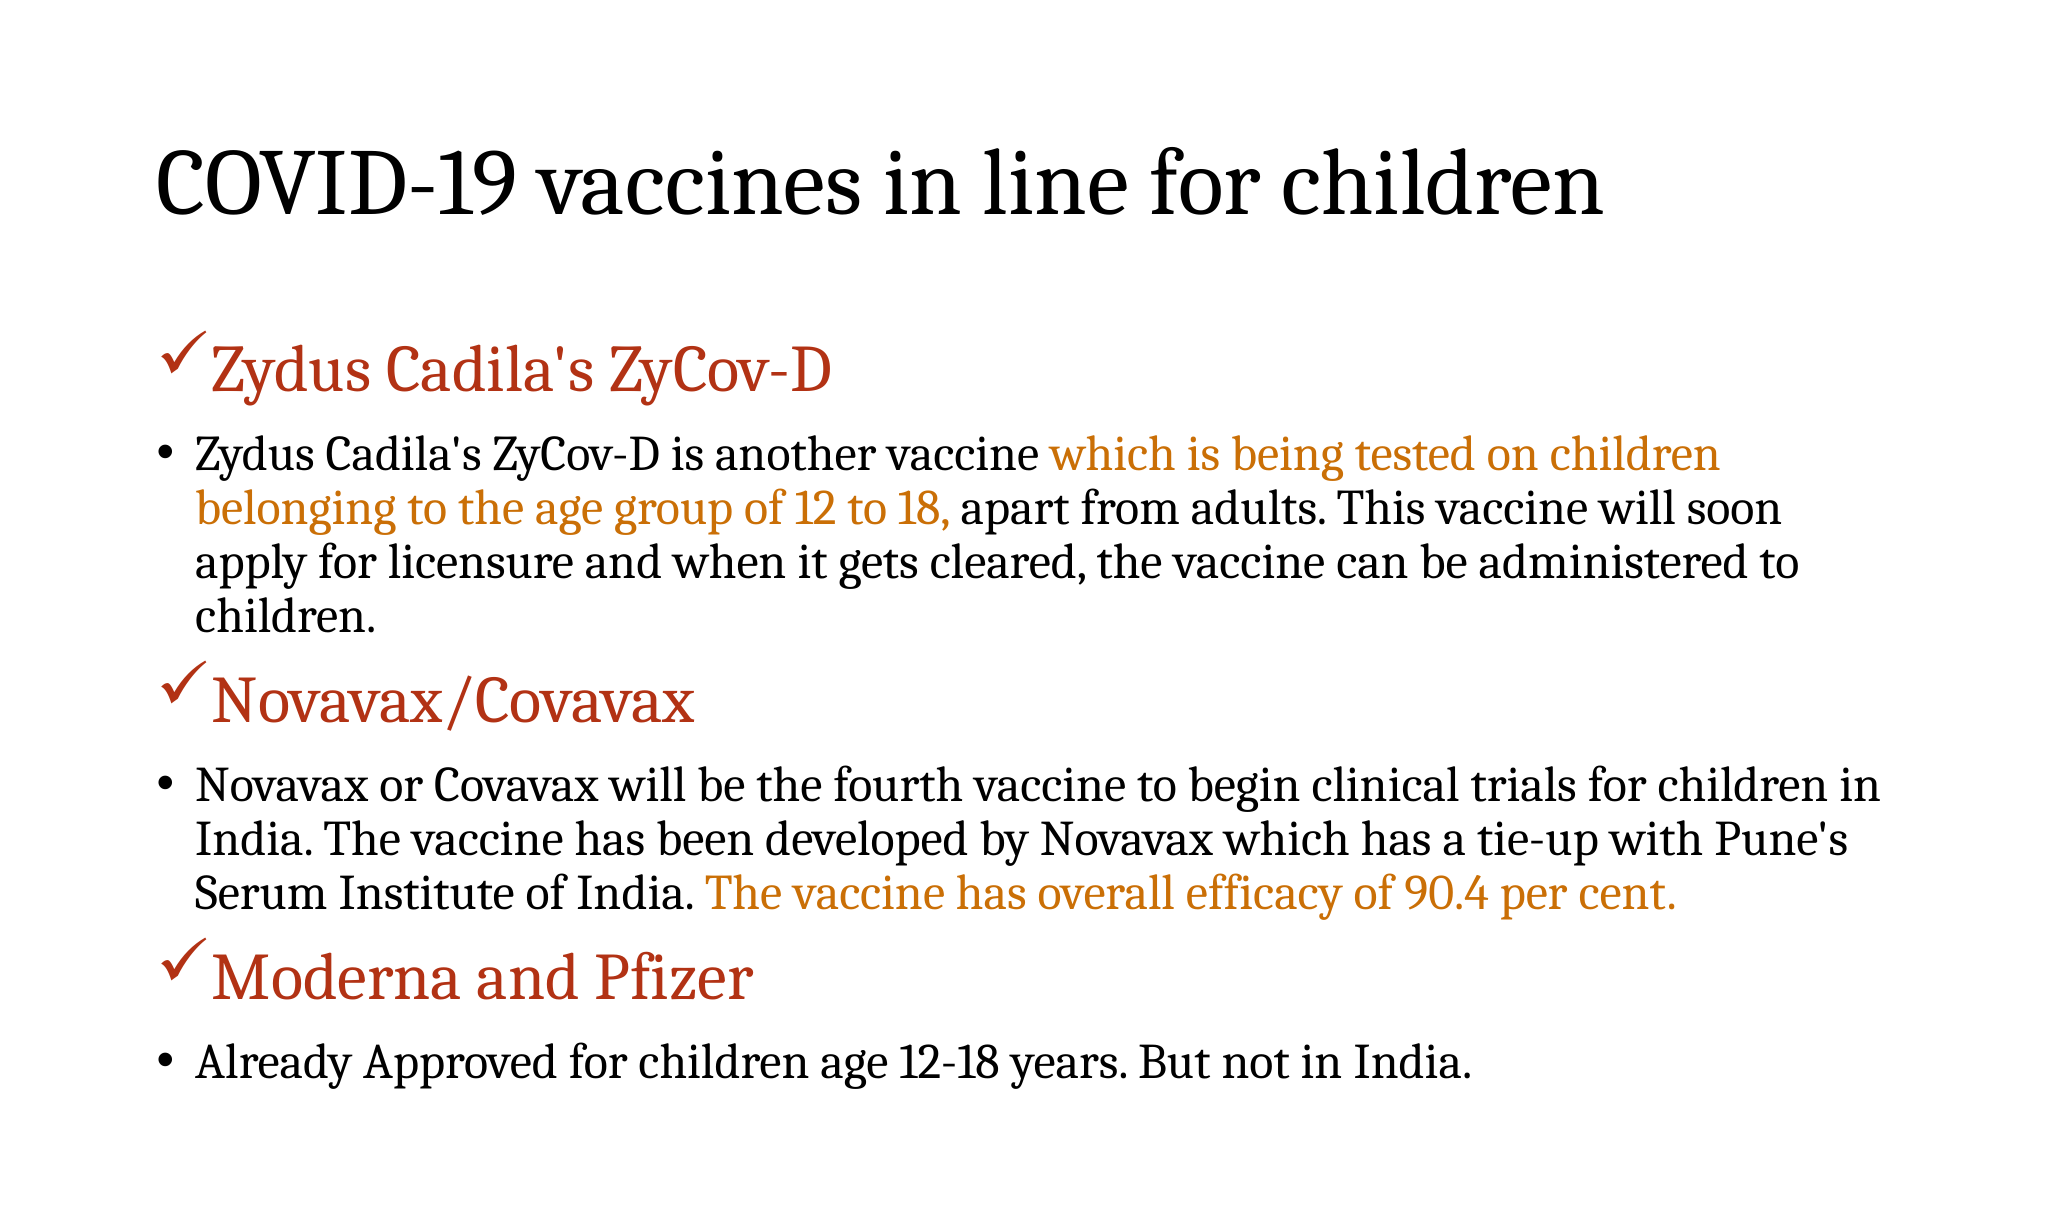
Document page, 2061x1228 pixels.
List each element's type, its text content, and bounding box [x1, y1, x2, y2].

title COVID-19 vaccines in line for children [141, 65, 1919, 303]
list Zydus Cadila's ZyCov-D Zydus Cadila's ZyCov-D is another vaccine which is being tested on children belonging to the age group of 12 to 18, apart from adults. This vaccine will soon apply for licensure and when it gets cleared, the vaccine can be administered to children. Novavax/Covavax Novavax or Covavax will be the fourth vaccine to begin clinical trials for children in India. The vaccine has been developed by Novavax which has a tie-up with Pune's Serum Institute of India. The vaccine has overall efficacy of 90.4 per cent. Moderna and Pfizer Already Approved for children age 12-18 years. But not in India. [141, 326, 1919, 1139]
